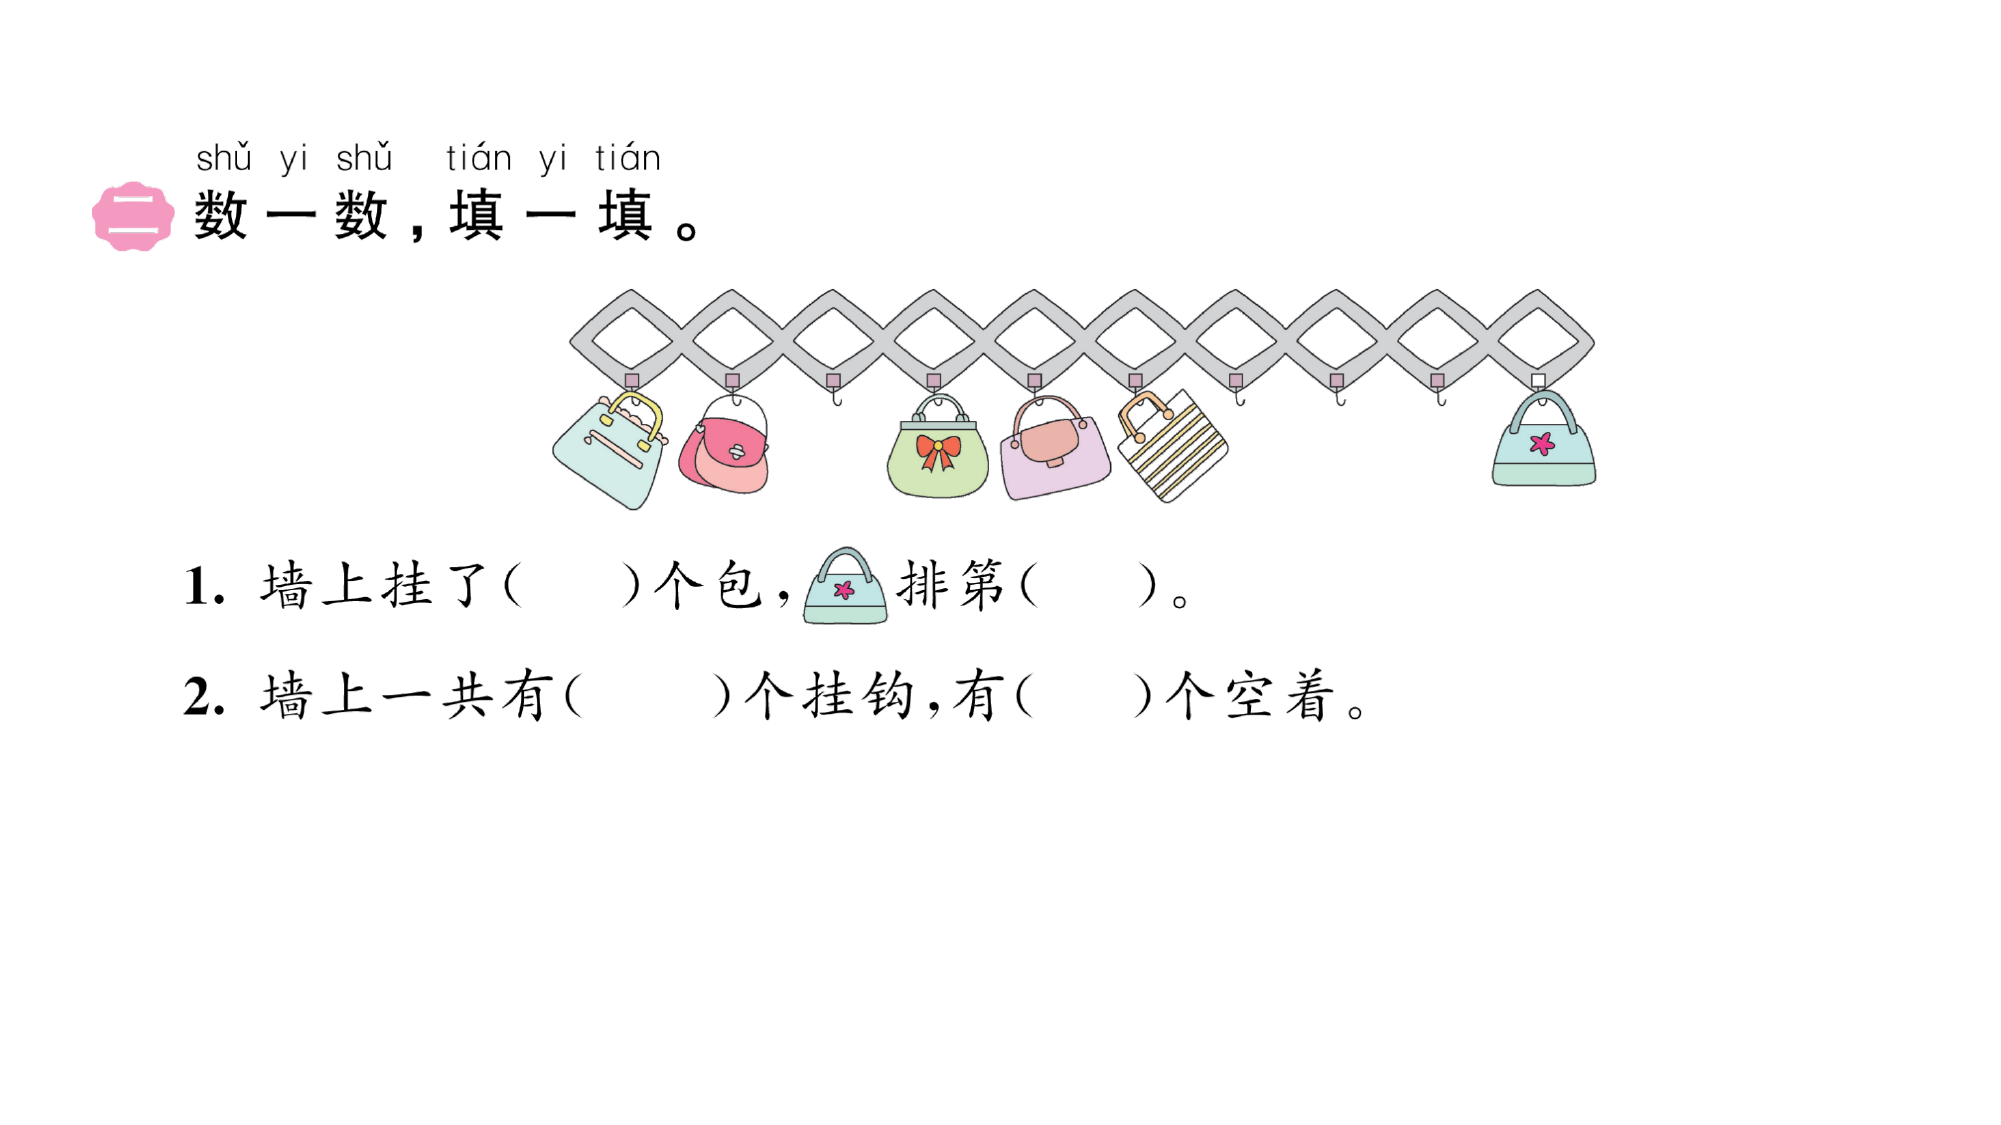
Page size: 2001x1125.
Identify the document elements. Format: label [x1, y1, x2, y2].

picture [88, 118, 1979, 743]
